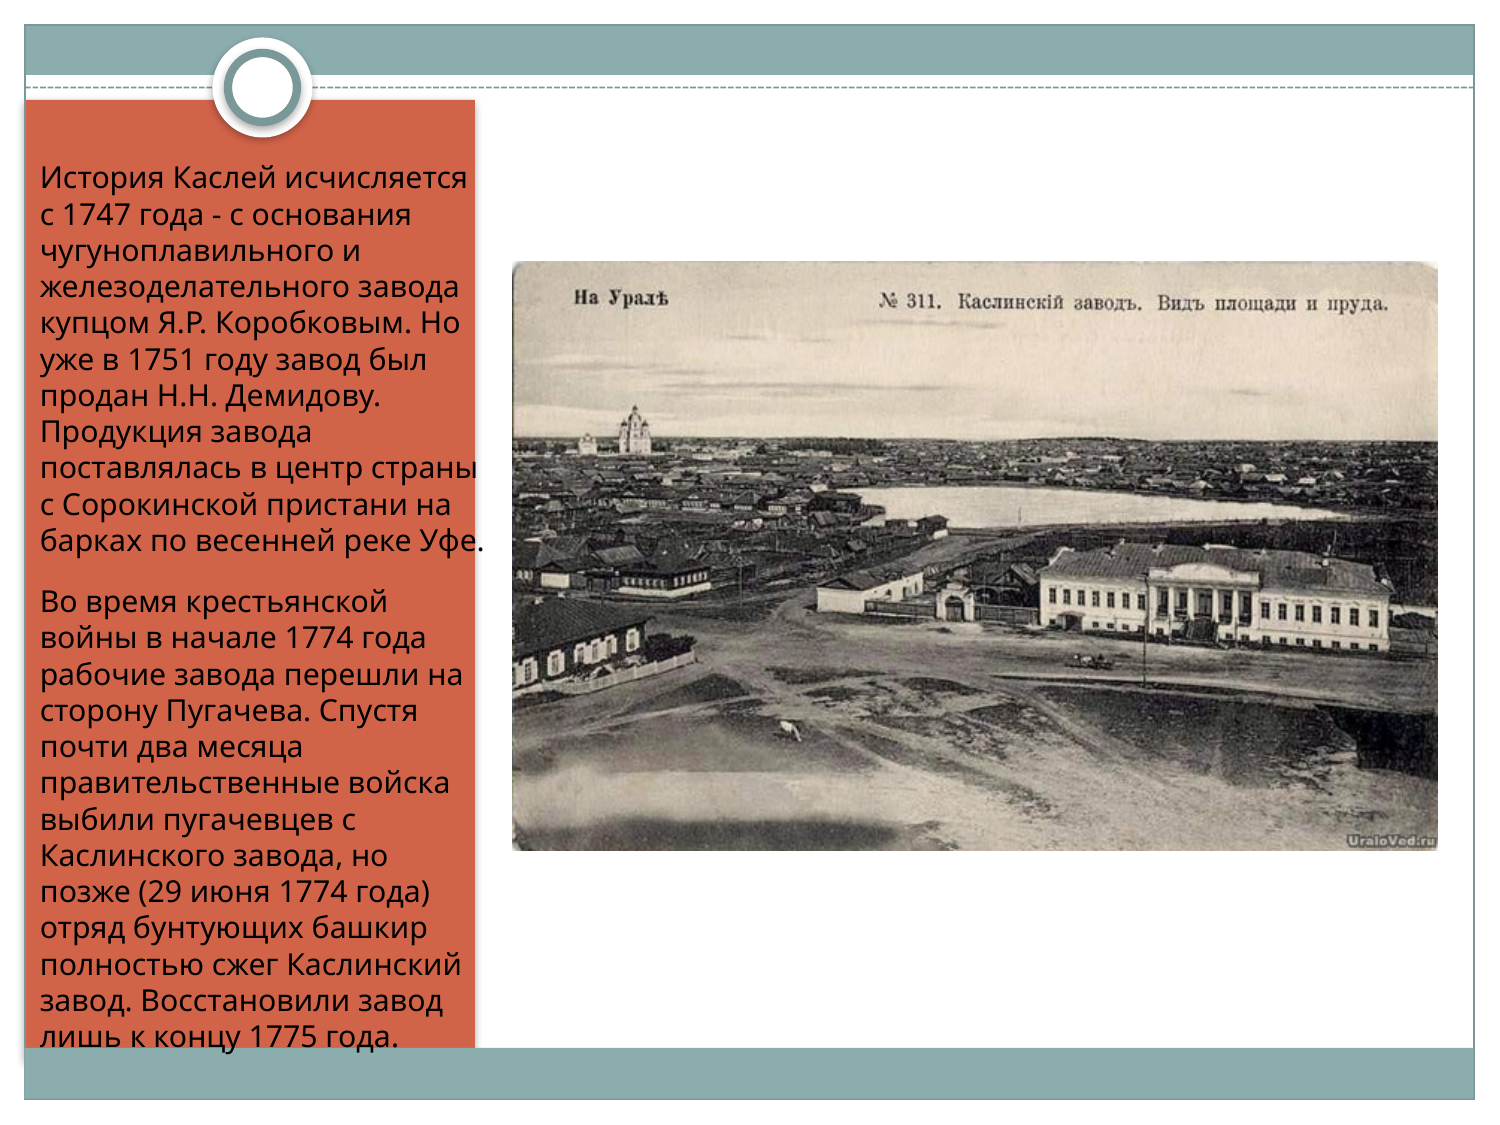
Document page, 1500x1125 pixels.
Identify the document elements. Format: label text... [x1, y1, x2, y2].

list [512, 261, 1438, 852]
list История Каслей исчисляется с 1747 года - с основания чугуноплавильного и железоделательного завода купцом Я.Р. Коробковым. Но уже в 1751 году завод был продан Н.Н. Демидову. Продукция завода поставлялась в центр страны с Сорокинской пристани на барках по весенней реке Уфе. Во время крестьянской войны в начале 1774 года рабочие завода перешли на сторону Пугачева. Спустя почти два месяца правительственные войска выбили пугачевцев с Каслинского завода, но позже (29 июня 1774 года) отряд бунтующих башкир полностью сжег Каслинский завод. Восстановили завод лишь к концу 1775 года. [24, 90, 502, 1083]
